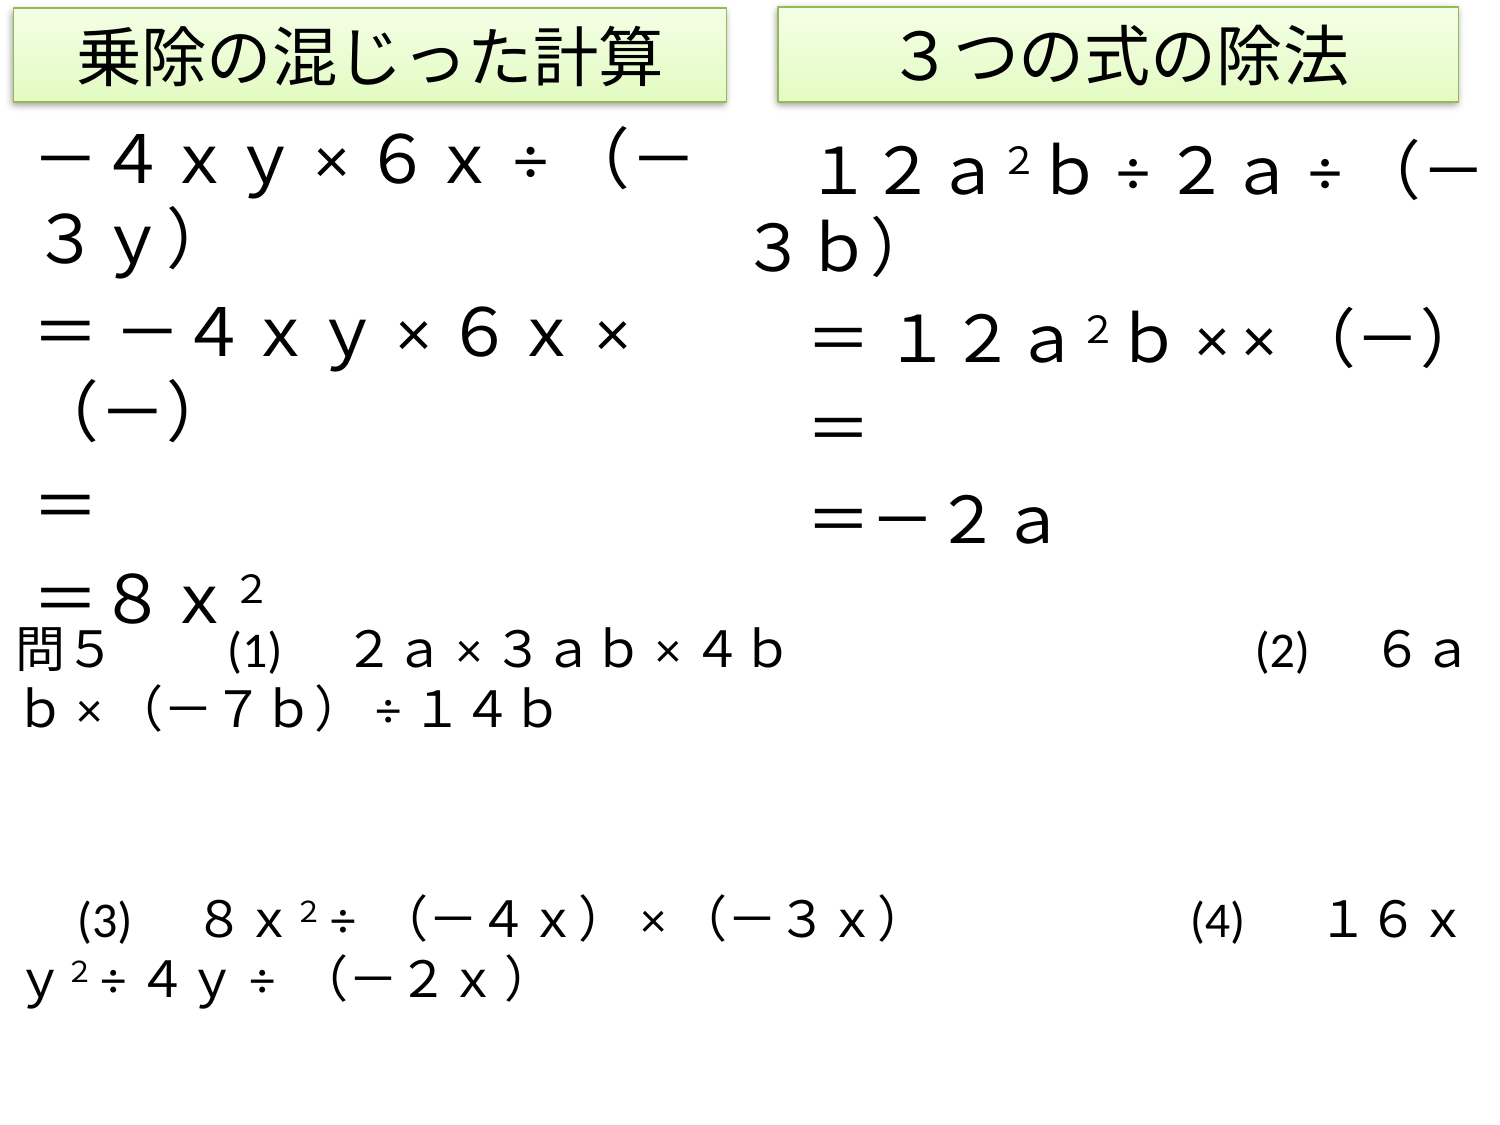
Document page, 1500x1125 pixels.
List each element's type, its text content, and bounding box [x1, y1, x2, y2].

title 乗除の混じった計算 [13, 7, 727, 103]
text_box 問５ (1) ２ａ×３ａｂ×４ｂ (2) ６ａｂ×（－７ｂ）÷１４ｂ (3) ８ｘ２÷ （－４ｘ）×（－３ｘ） (4) １６ｘｙ２÷４ｙ÷ （－２ｘ ） [0, 609, 1500, 1125]
text_box ３つの式の除法 [777, 6, 1459, 103]
